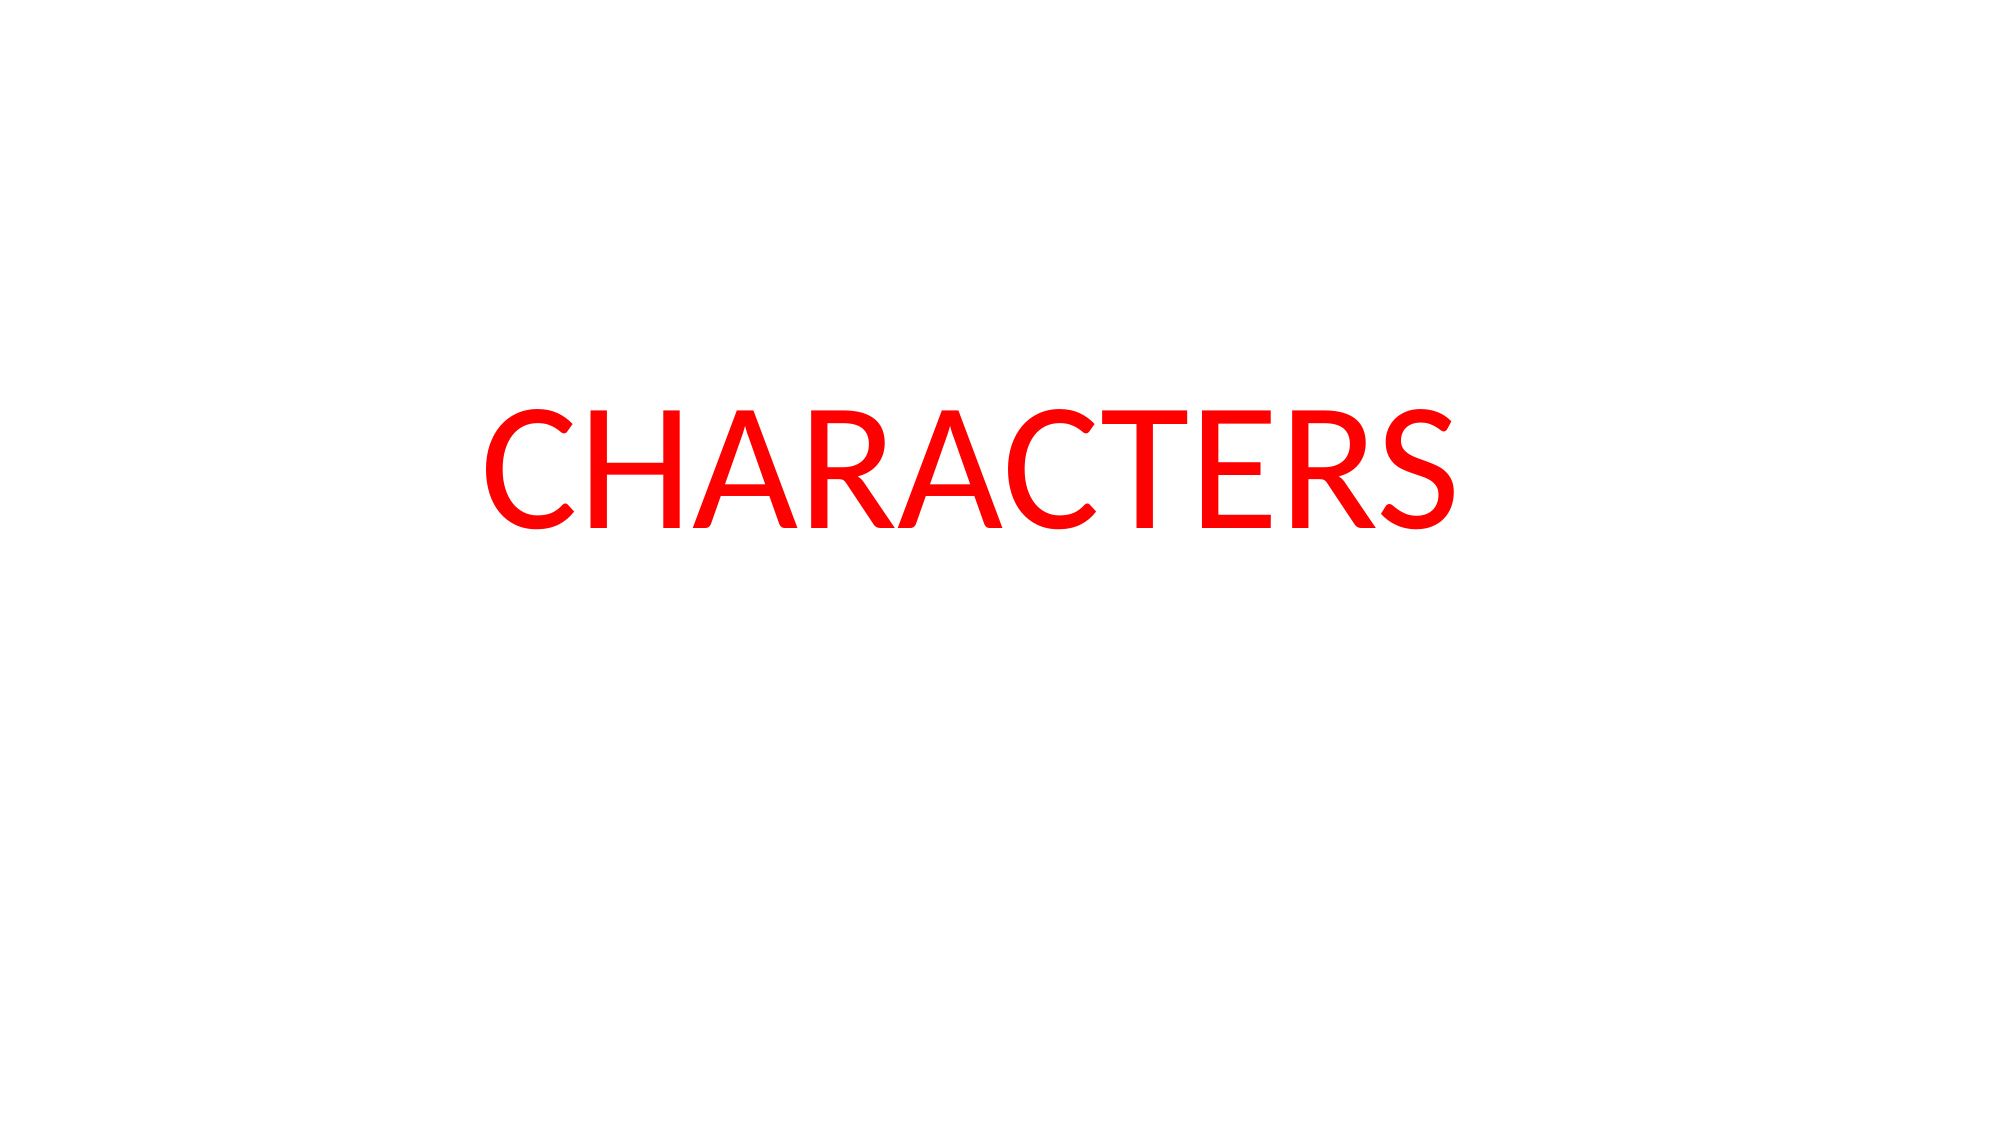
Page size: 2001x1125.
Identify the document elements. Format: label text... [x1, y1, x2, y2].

text_box CHARACTERS [345, 337, 1596, 653]
